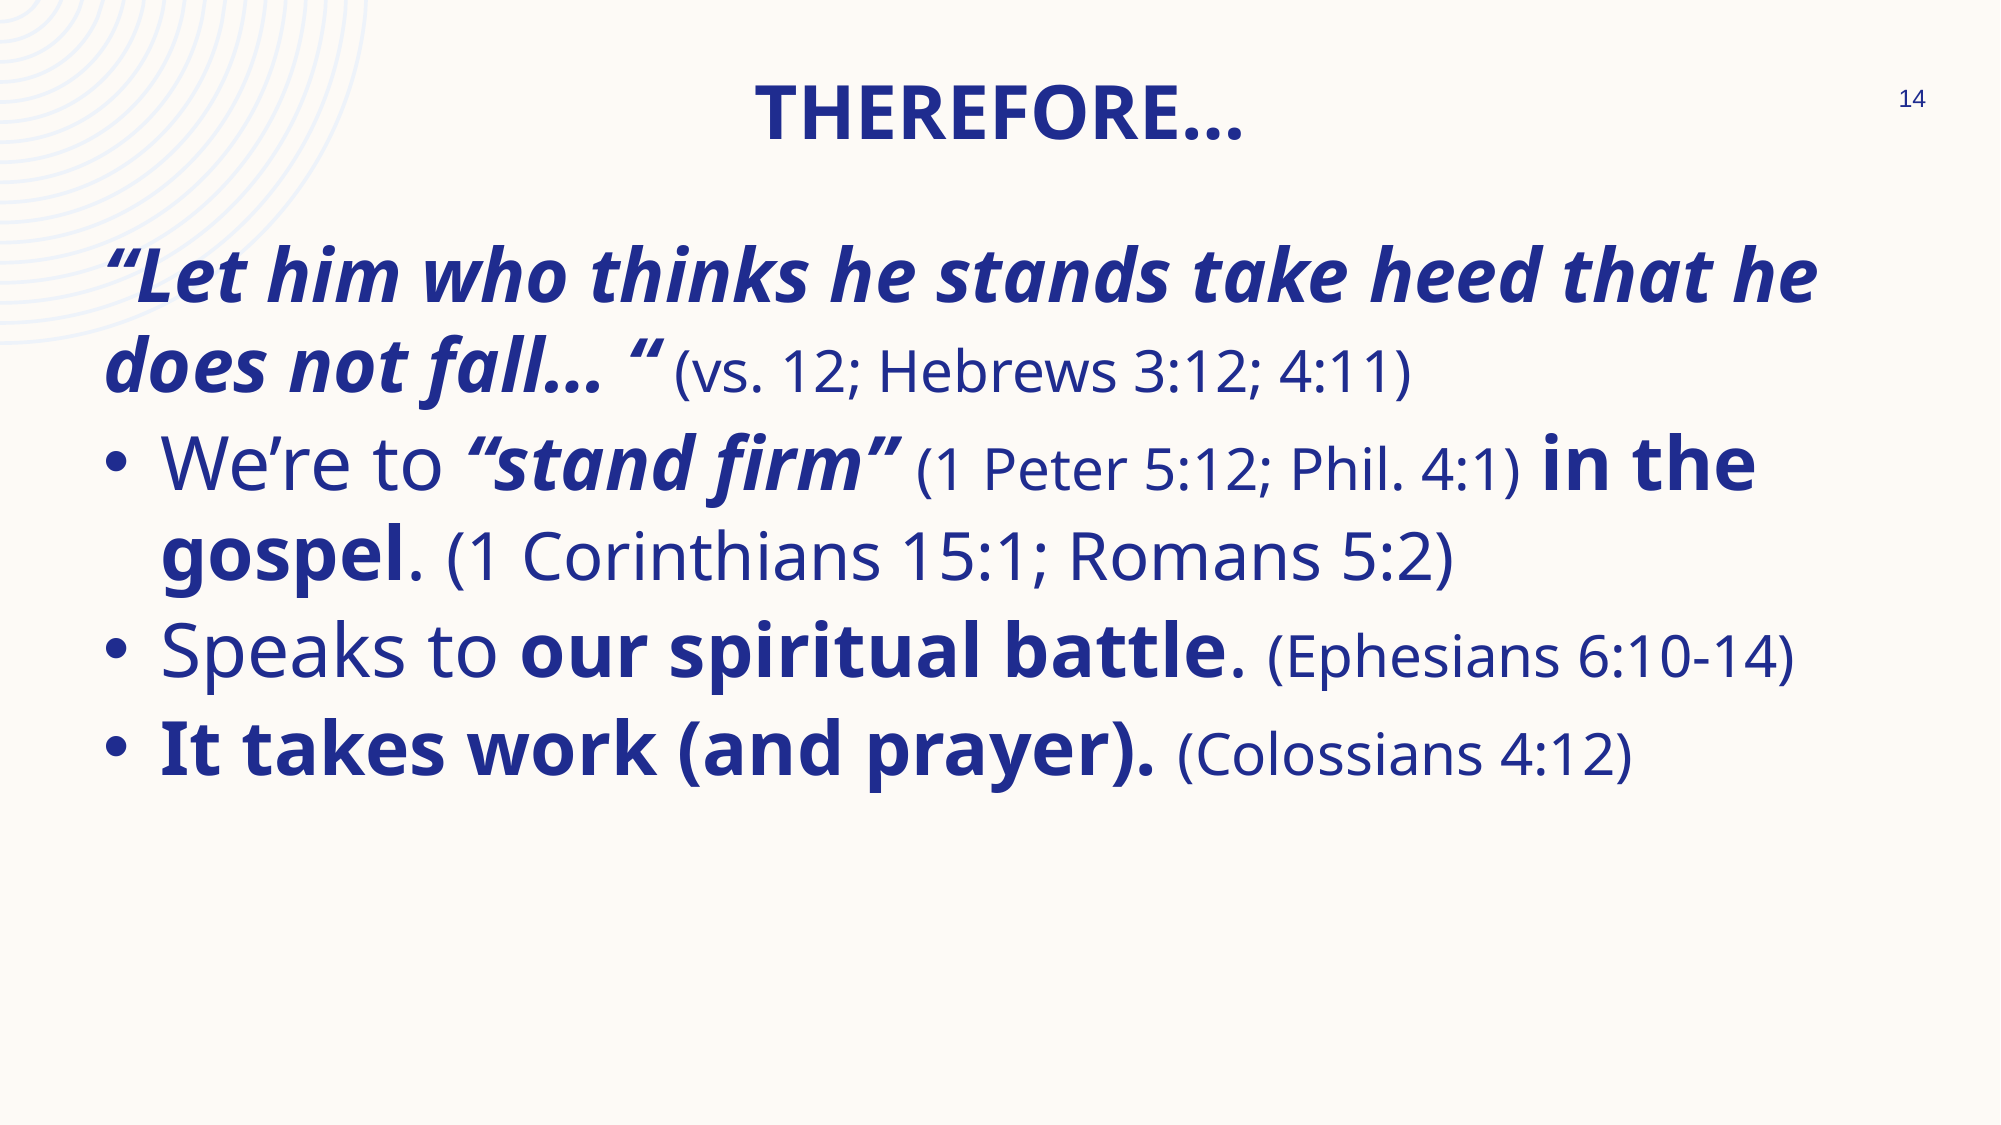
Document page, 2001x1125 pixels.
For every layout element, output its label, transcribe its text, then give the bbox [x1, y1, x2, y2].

slide_number 14 [1831, 74, 1994, 120]
list “Let him who thinks he stands take heed that he does not fall… “ (vs. 12; Hebrews 3:12; 4:11) We’re to “stand firm” (1 Peter 5:12; Phil. 4:1) in the gospel. (1 Corinthians 15:1; Romans 5:2) Speaks to our spiritual battle. (Ephesians 6:10-14) It takes work (and prayer). (Colossians 4:12) [88, 220, 1913, 1125]
title Therefore… [88, 56, 1913, 183]
